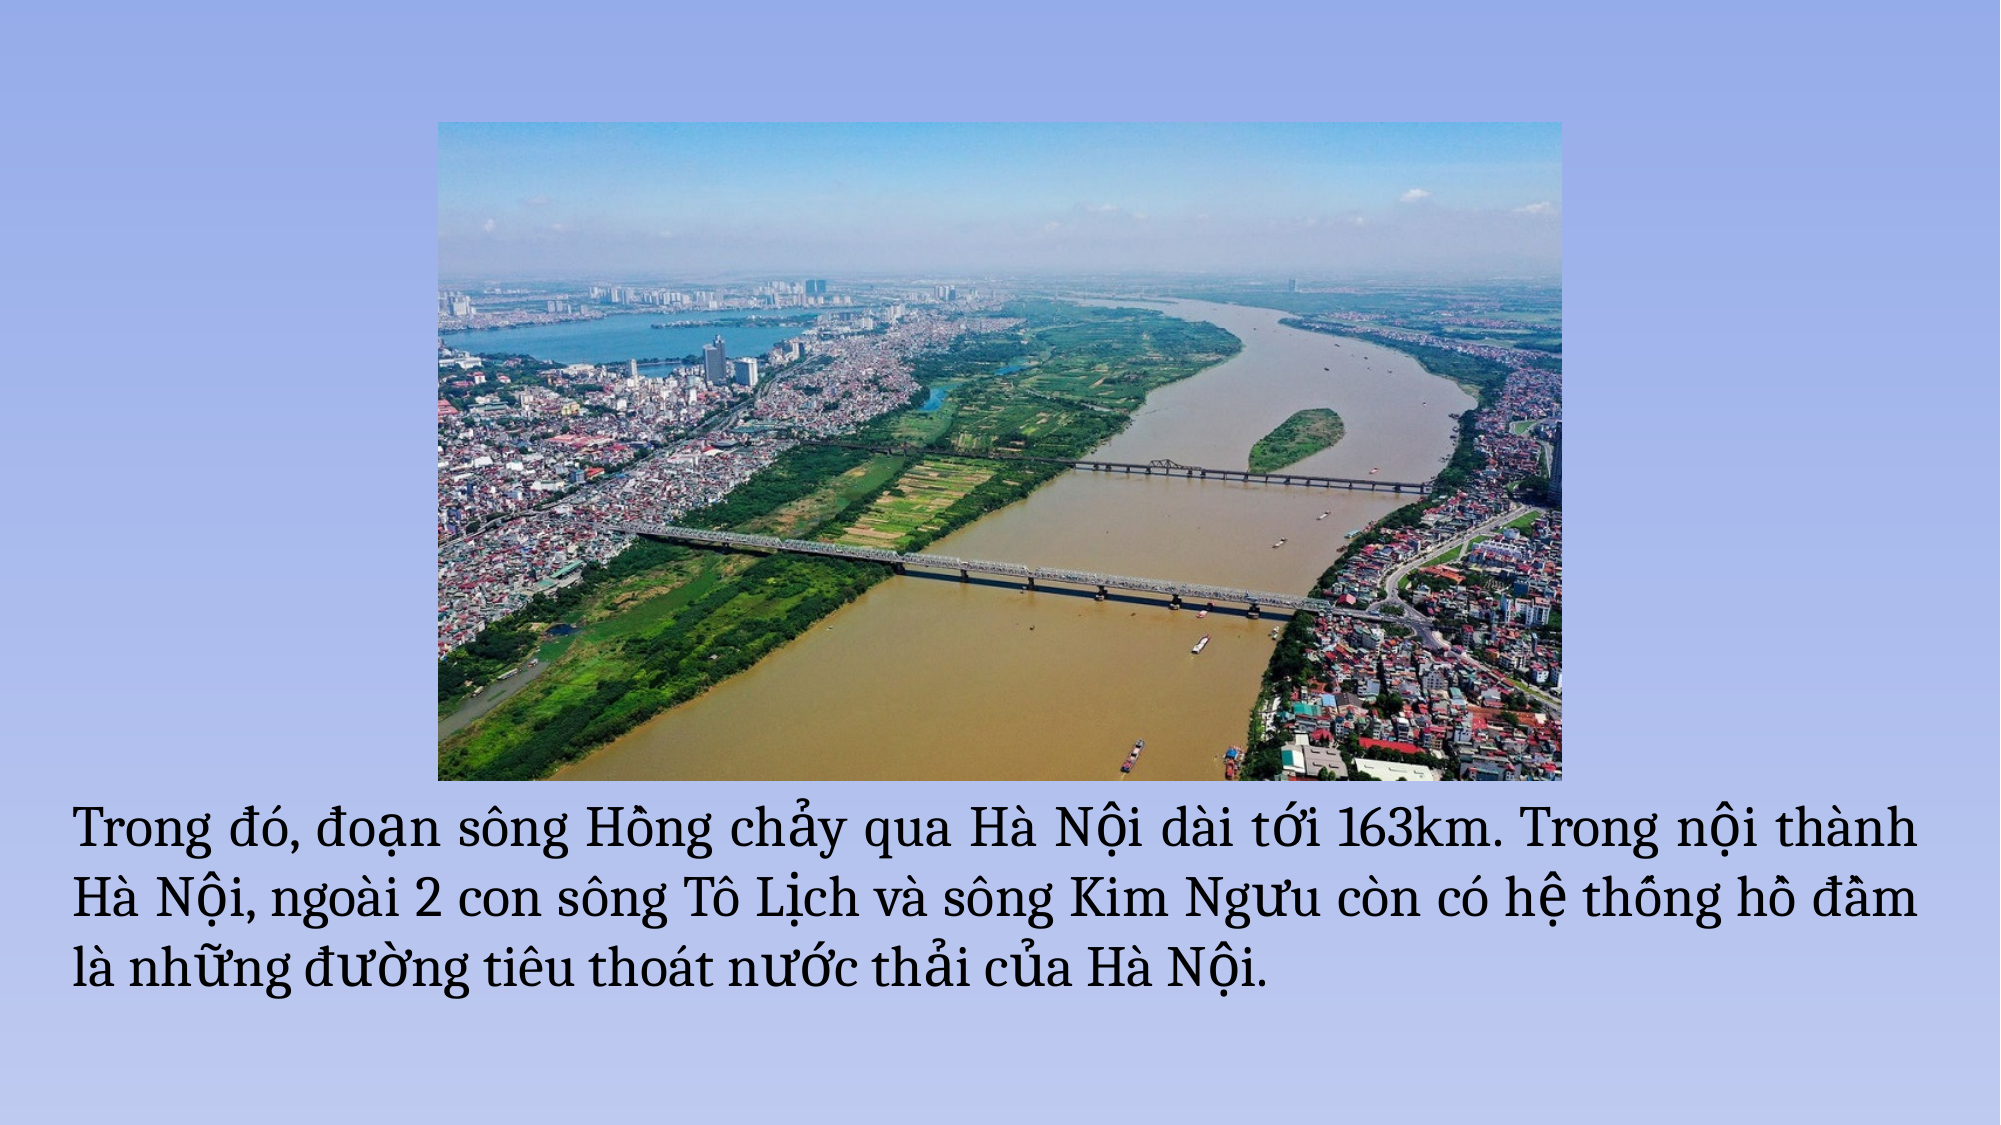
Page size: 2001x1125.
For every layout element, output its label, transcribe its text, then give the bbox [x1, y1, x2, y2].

picture [438, 122, 1562, 781]
text_box Trong đó, đoạn sông Hồng chảy qua Hà Nội dài tới 163km. Trong nội thành Hà Nội, ngoài 2 con sông Tô Lịch và sông Kim Ngưu còn có hệ thống hồ đầm là những đường tiêu thoát nước thải của Hà Nội. [57, 780, 1934, 1006]
